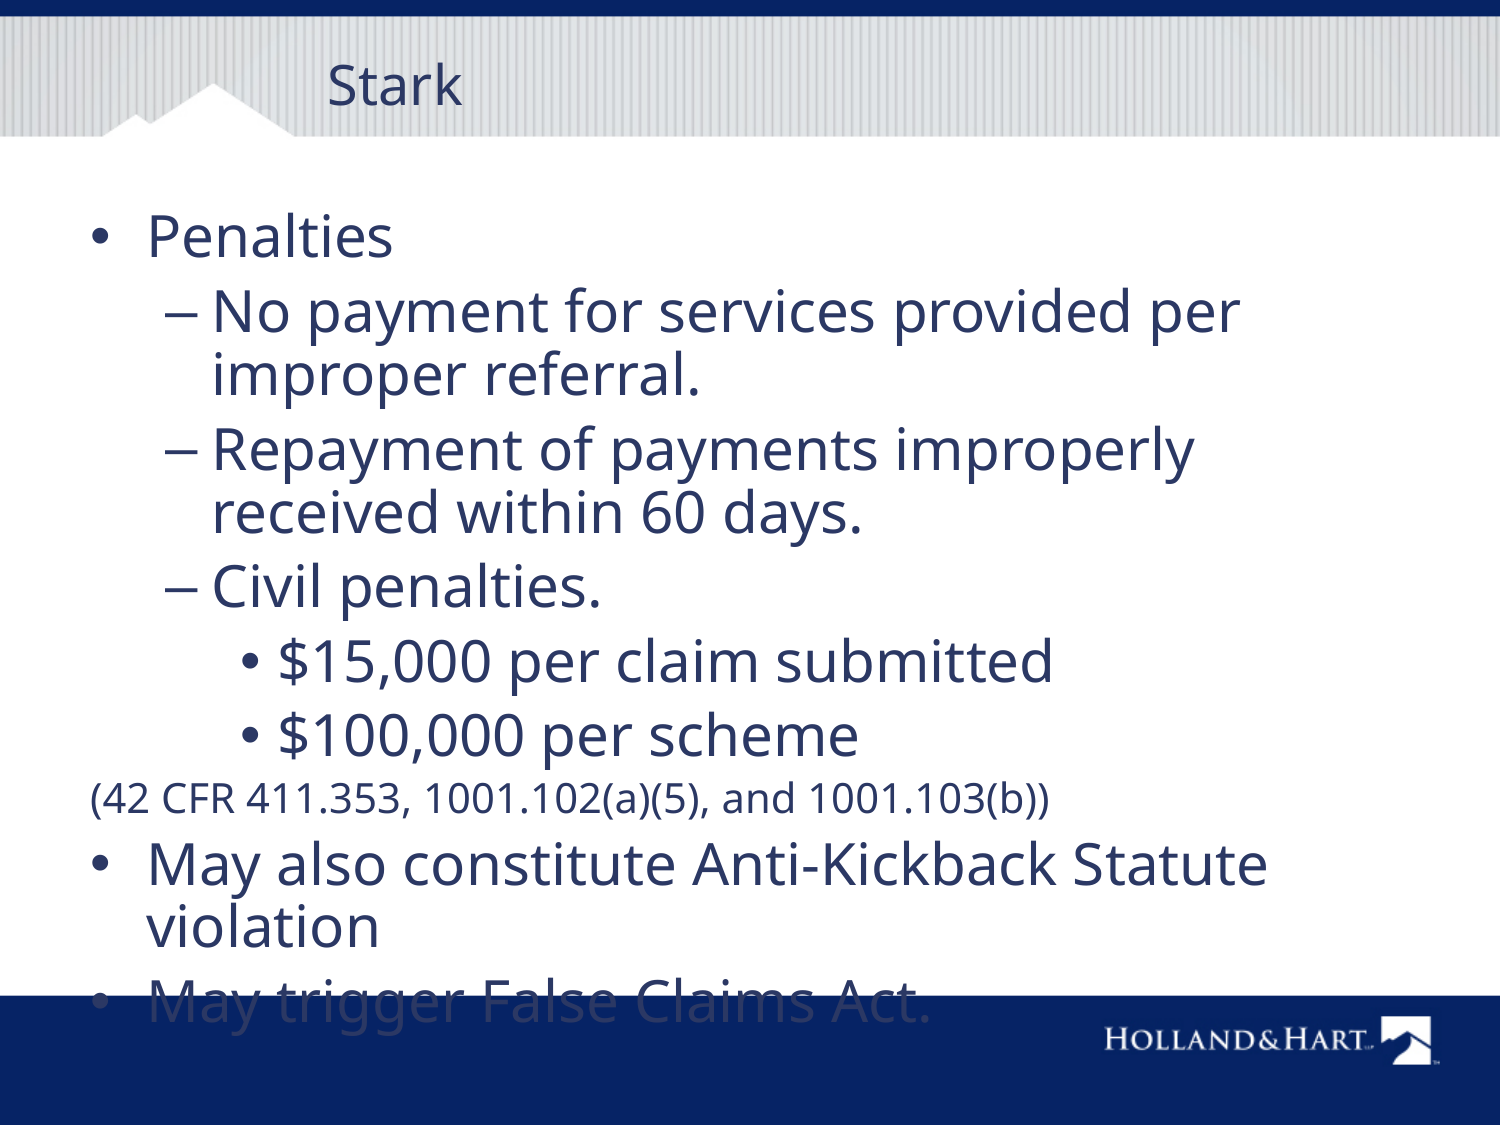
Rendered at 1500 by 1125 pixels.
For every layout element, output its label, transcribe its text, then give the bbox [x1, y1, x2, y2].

list Penalties No payment for services provided per improper referral. Repayment of payments improperly received within 60 days. Civil penalties. $15,000 per claim submitted $100,000 per scheme (42 CFR 411.353, 1001.102(a)(5), and 1001.103(b)) May also constitute Anti-Kickback Statute violation May trigger False Claims Act. [75, 200, 1425, 900]
title Stark [312, 37, 1438, 130]
picture [0, 0, 1500, 1125]
